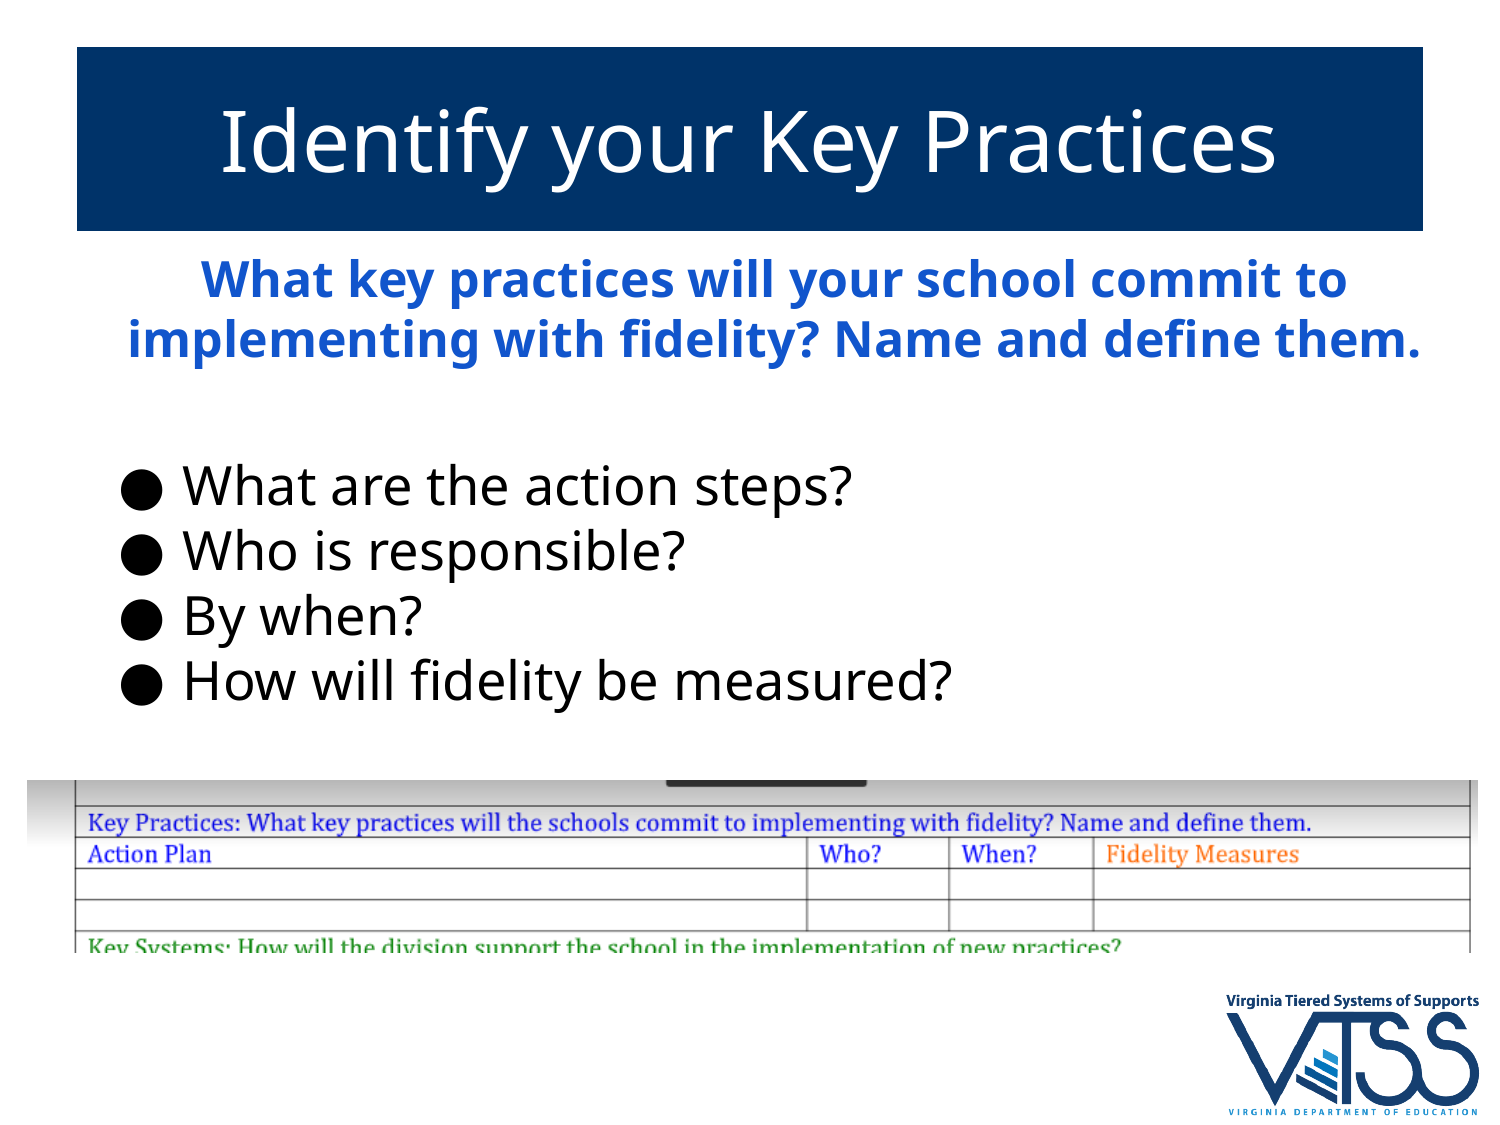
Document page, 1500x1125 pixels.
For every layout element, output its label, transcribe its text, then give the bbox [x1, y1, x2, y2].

picture [1224, 975, 1481, 1125]
picture [27, 780, 1478, 953]
title Identify your Key Practices [75, 45, 1425, 233]
text_box What key practices will your school commit to implementing with fidelity? Name and define them. [72, 232, 1478, 480]
text_box What are the action steps? Who is responsible? By when? How will fidelity be measured? [93, 436, 1457, 761]
